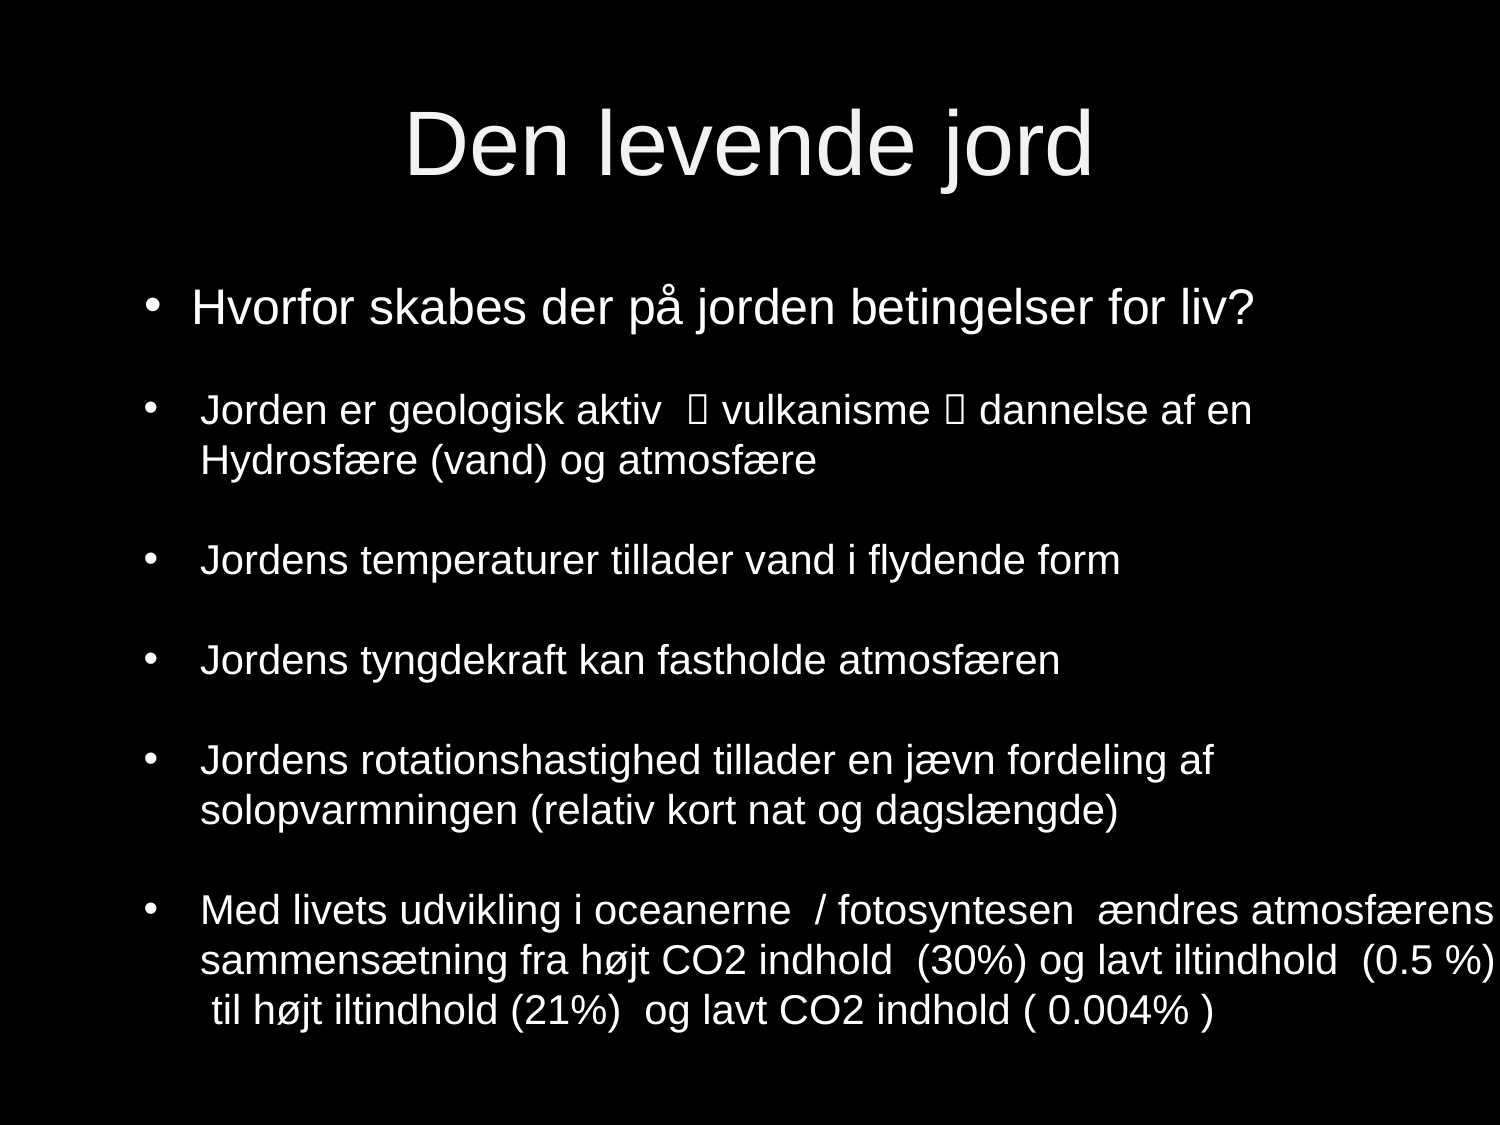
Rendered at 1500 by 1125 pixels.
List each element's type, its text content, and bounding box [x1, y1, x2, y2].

text_box Hvorfor skabes der på jorden betingelser for liv? [130, 267, 1272, 375]
text_box Jorden er geologisk aktiv  vulkanisme  dannelse af en Hydrosfære (vand) og atmosfære Jordens temperaturer tillader vand i flydende form Jordens tyngdekraft kan fastholde atmosfæren Jordens rotationshastighed tillader en jævn fordeling af solopvarmningen (relativ kort nat og dagslængde) Med livets udvikling i oceanerne / fotosyntesen ændres atmosfærens sammensætning fra højt CO2 indhold (30%) og lavt iltindhold (0.5 %) til højt iltindhold (21%) og lavt CO2 indhold ( 0.004% ) [128, 375, 1500, 1125]
title Den levende jord [75, 45, 1425, 233]
